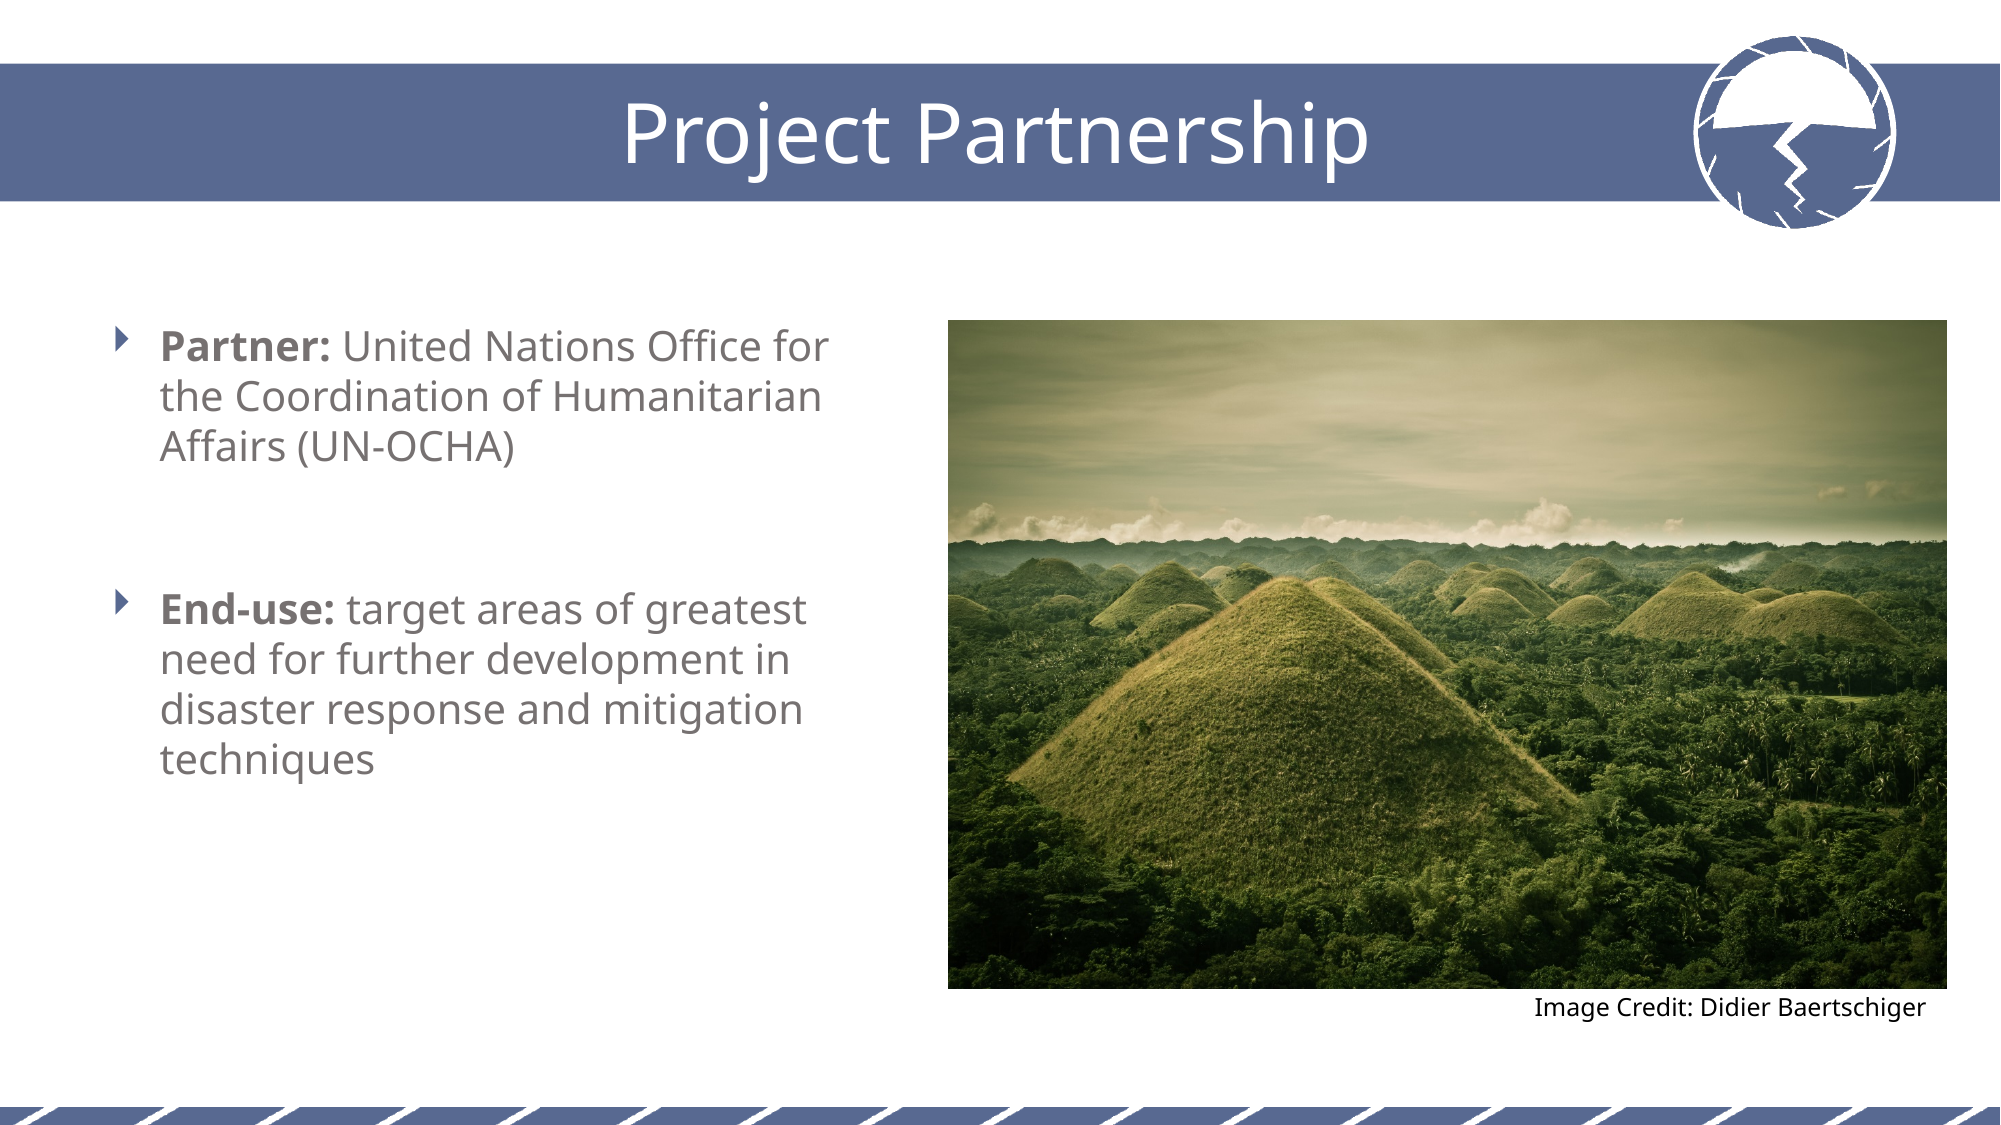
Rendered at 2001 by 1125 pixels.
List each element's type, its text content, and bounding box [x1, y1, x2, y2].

list Image Credit: Didier Baertschiger [1519, 987, 1964, 1031]
text_box Partner: United Nations Office for the Coordination of Humanitarian Affairs (UN-OCHA) End-use: target areas of greatest need for further development in disaster response and mitigation techniques [88, 312, 869, 838]
picture [1693, 31, 1895, 233]
picture [948, 320, 1947, 989]
text_box Project Partnership [469, 84, 1523, 190]
picture [0, 1107, 2000, 1125]
